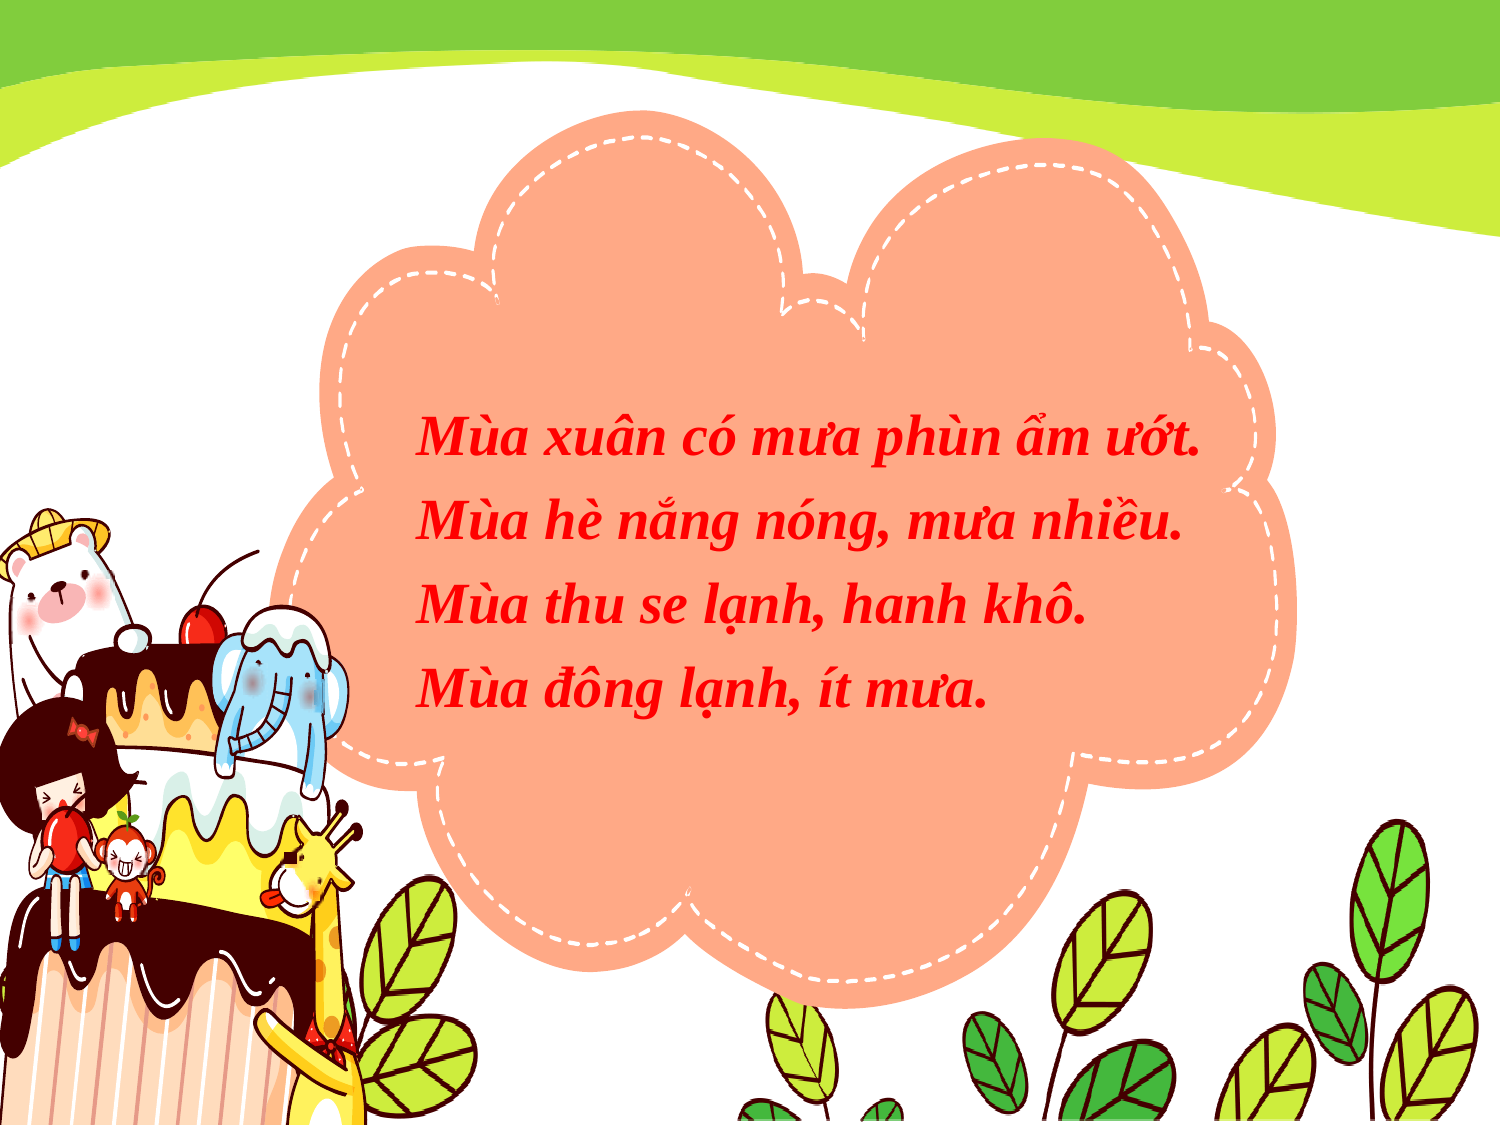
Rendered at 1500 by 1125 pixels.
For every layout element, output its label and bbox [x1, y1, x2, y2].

text_box [263, 110, 1301, 1009]
picture [0, 0, 1500, 1125]
text_box [0, 504, 369, 1125]
